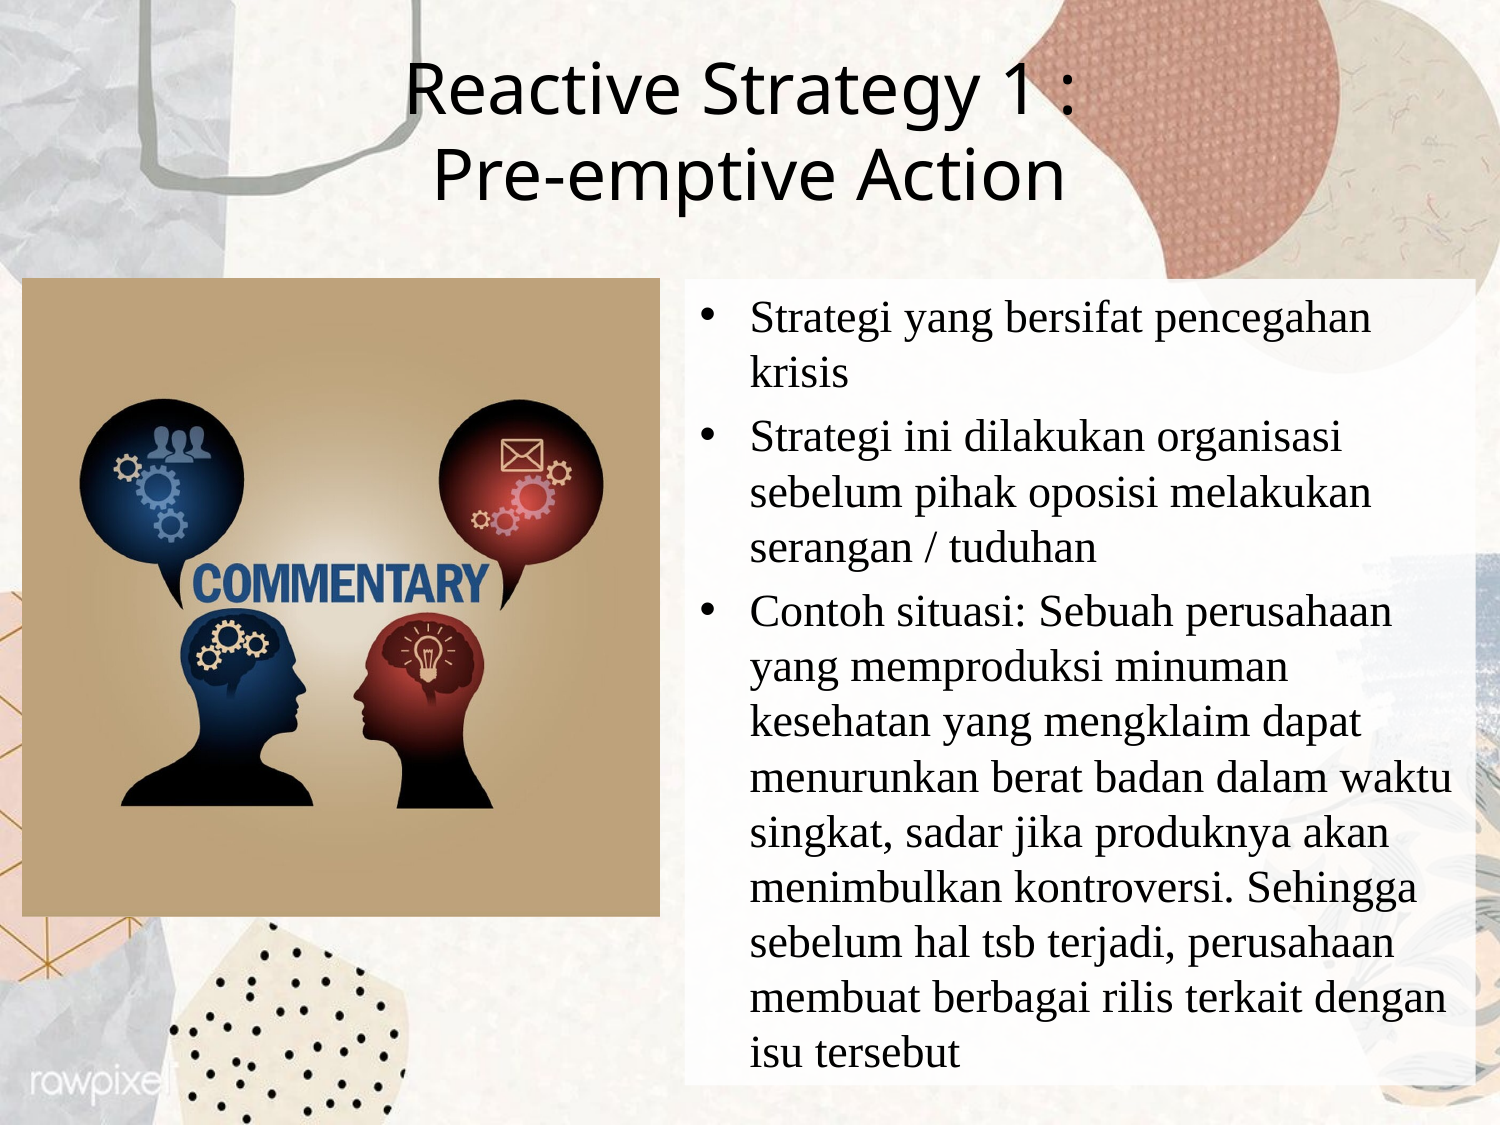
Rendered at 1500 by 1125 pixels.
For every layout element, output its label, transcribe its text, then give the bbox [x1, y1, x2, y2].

list Strategi yang bersifat pencegahan krisis Strategi ini dilakukan organisasi sebelum pihak oposisi melakukan serangan / tuduhan Contoh situasi: Sebuah perusahaan yang memproduksi minuman kesehatan yang mengklaim dapat menurunkan berat badan dalam waktu singkat, sadar jika produknya akan menimbulkan kontroversi. Sehingga sebelum hal tsb terjadi, perusahaan membuat berbagai rilis terkait dengan isu tersebut [684, 278, 1476, 1086]
title Reactive Strategy 1 : Pre-emptive Action [75, 35, 1425, 223]
picture [0, 0, 1500, 1125]
